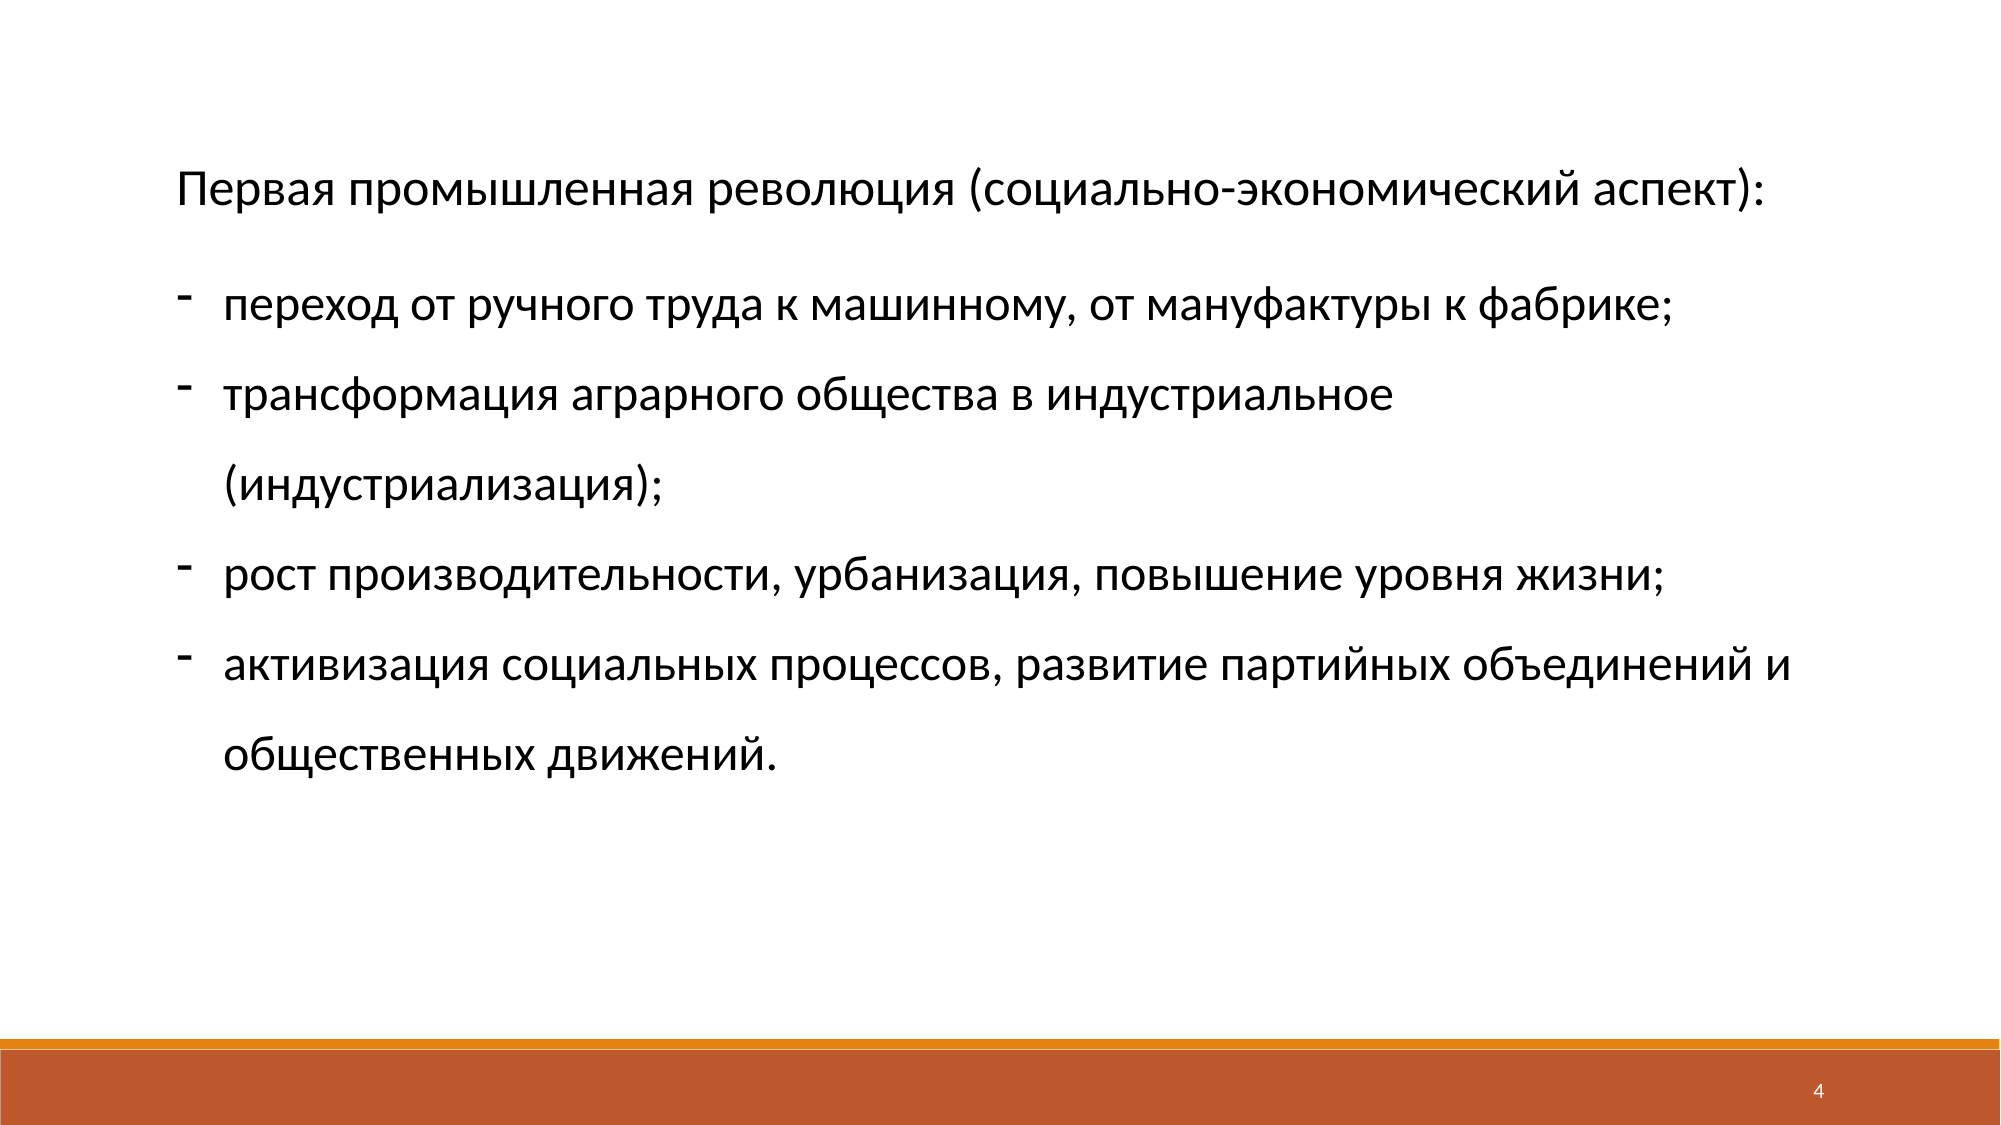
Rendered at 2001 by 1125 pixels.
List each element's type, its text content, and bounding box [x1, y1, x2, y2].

text_box Первая промышленная революция (социально-экономический аспект): переход от ручного труда к машинному, от мануфактуры к фабрике; трансформация аграрного общества в индустриальное (индустриализация); рост производительности, урбанизация, повышение уровня жизни; активизация социальных процессов, развитие партийных объединений и общественных движений. [161, 145, 1840, 788]
slide_number 4 [1624, 1059, 1840, 1120]
